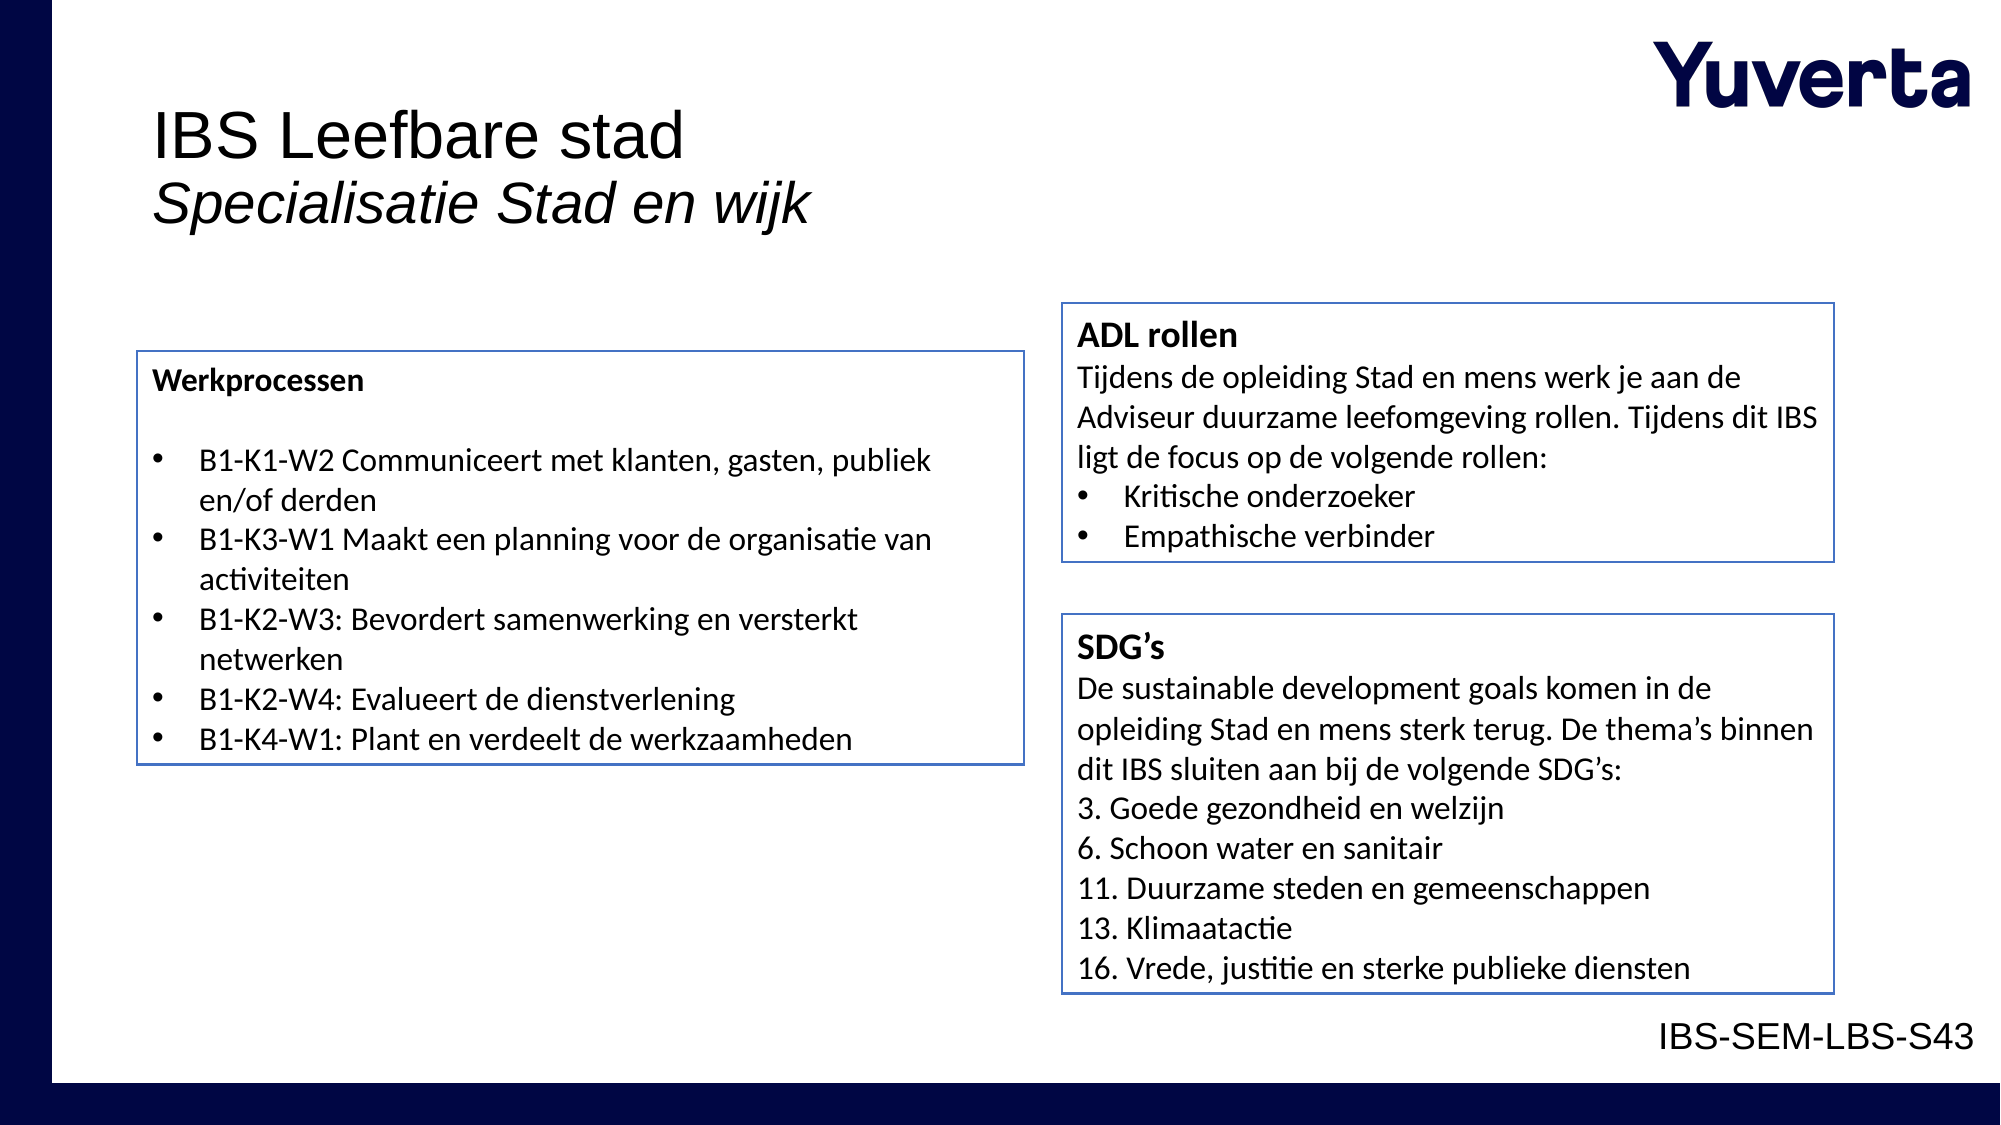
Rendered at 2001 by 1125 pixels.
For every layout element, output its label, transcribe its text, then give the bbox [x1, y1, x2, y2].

title IBS Leefbare stad Specialisatie Stad en wijk [137, 59, 1863, 278]
text_box [0, 0, 52, 1125]
text_box IBS-SEM-LBS-S43 [1643, 1004, 1990, 1065]
text_box SDG’s De sustainable development goals komen in de opleiding Stad en mens sterk terug. De thema’s binnen dit IBS sluiten aan bij de volgende SDG’s: 3. Goede gezondheid en welzijn 6. Schoon water en sanitair 11. Duurzame steden en gemeenschappen 13. Klimaatactie 16. Vrede, justitie en sterke publieke diensten [1061, 613, 1835, 995]
text_box ADL rollen Tijdens de opleiding Stad en mens werk je aan de Adviseur duurzame leefomgeving rollen. Tijdens dit IBS ligt de focus op de volgende rollen: Kritische onderzoeker Empathische verbinder [1061, 302, 1835, 563]
text_box Werkprocessen B1-K1-W2 Communiceert met klanten, gasten, publiek en/of derden B1-K3-W1 Maakt een planning voor de organisatie van activiteiten B1-K2-W3: Bevordert samenwerking en versterkt netwerken B1-K2-W4: Evalueert de dienstverlening B1-K4-W1: Plant en verdeelt de werkzaamheden [136, 350, 1025, 766]
text_box [50, 1083, 2000, 1125]
picture [1632, 20, 2000, 138]
